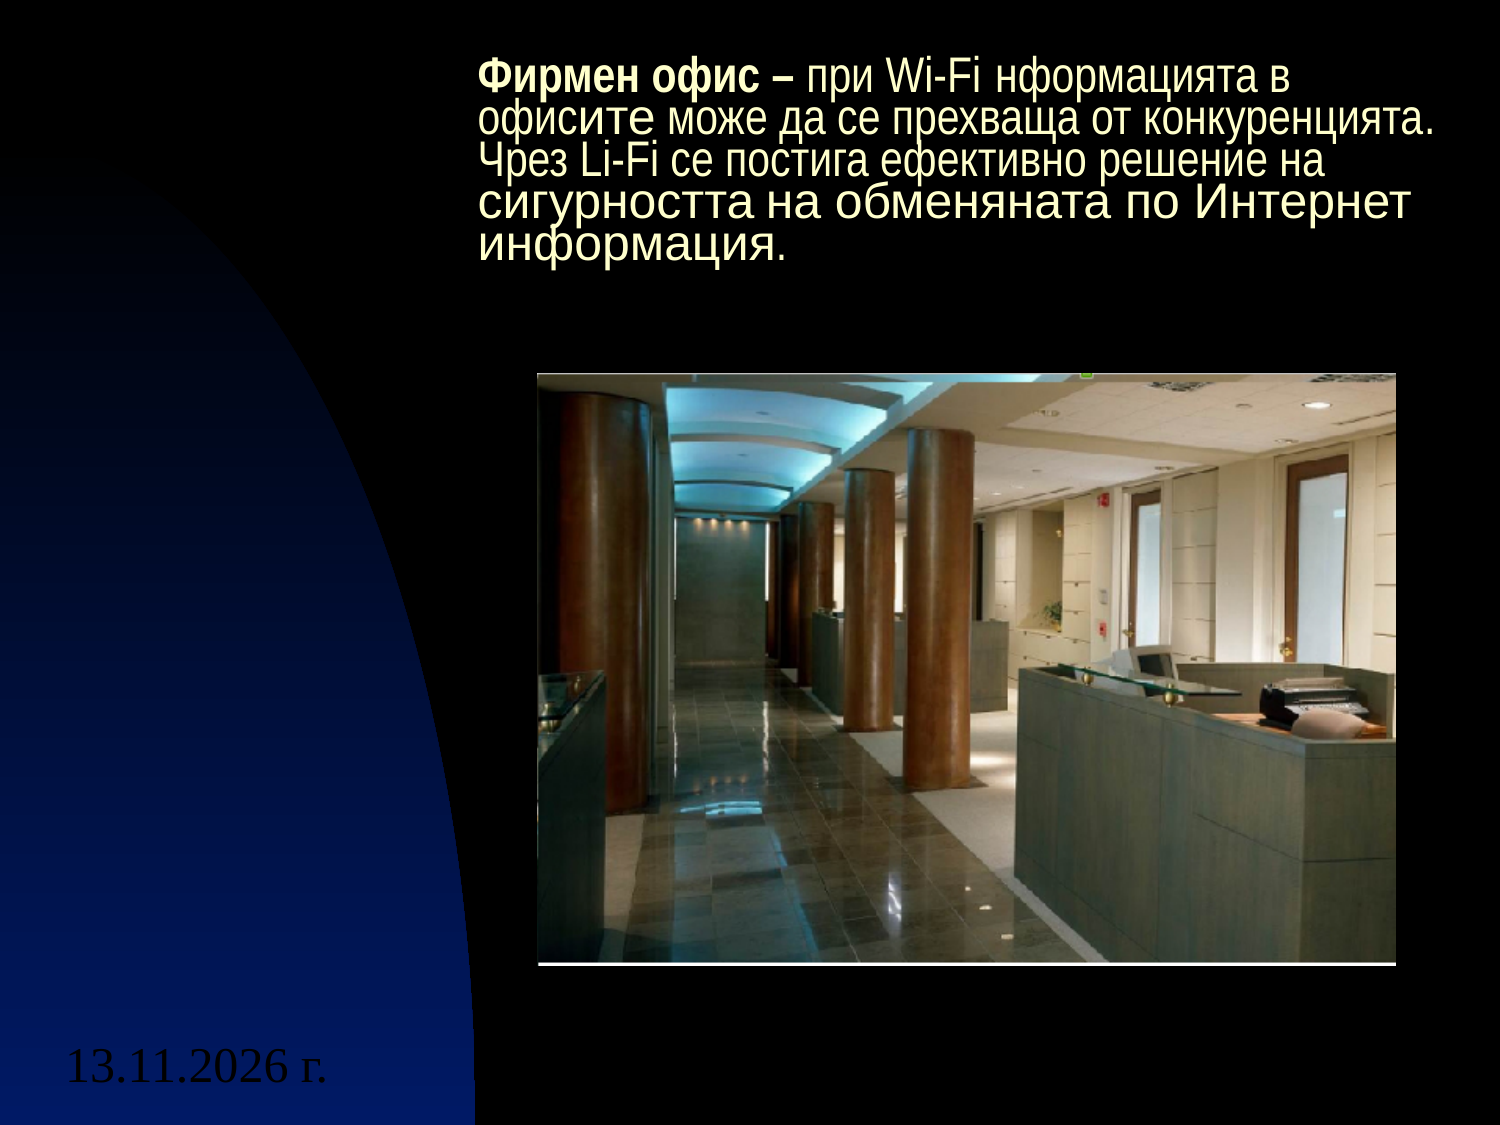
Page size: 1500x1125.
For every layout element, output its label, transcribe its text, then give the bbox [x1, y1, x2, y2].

picture [537, 373, 1396, 966]
title Фирмен офис – при Wi-Fi нформацията в офисите може да се прехваща от конкуренцията. Чрез Li-Fi се постига ефективно решение на сигурността на обменяната по Интернет информация. [462, 99, 1463, 288]
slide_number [49, 1024, 363, 1101]
